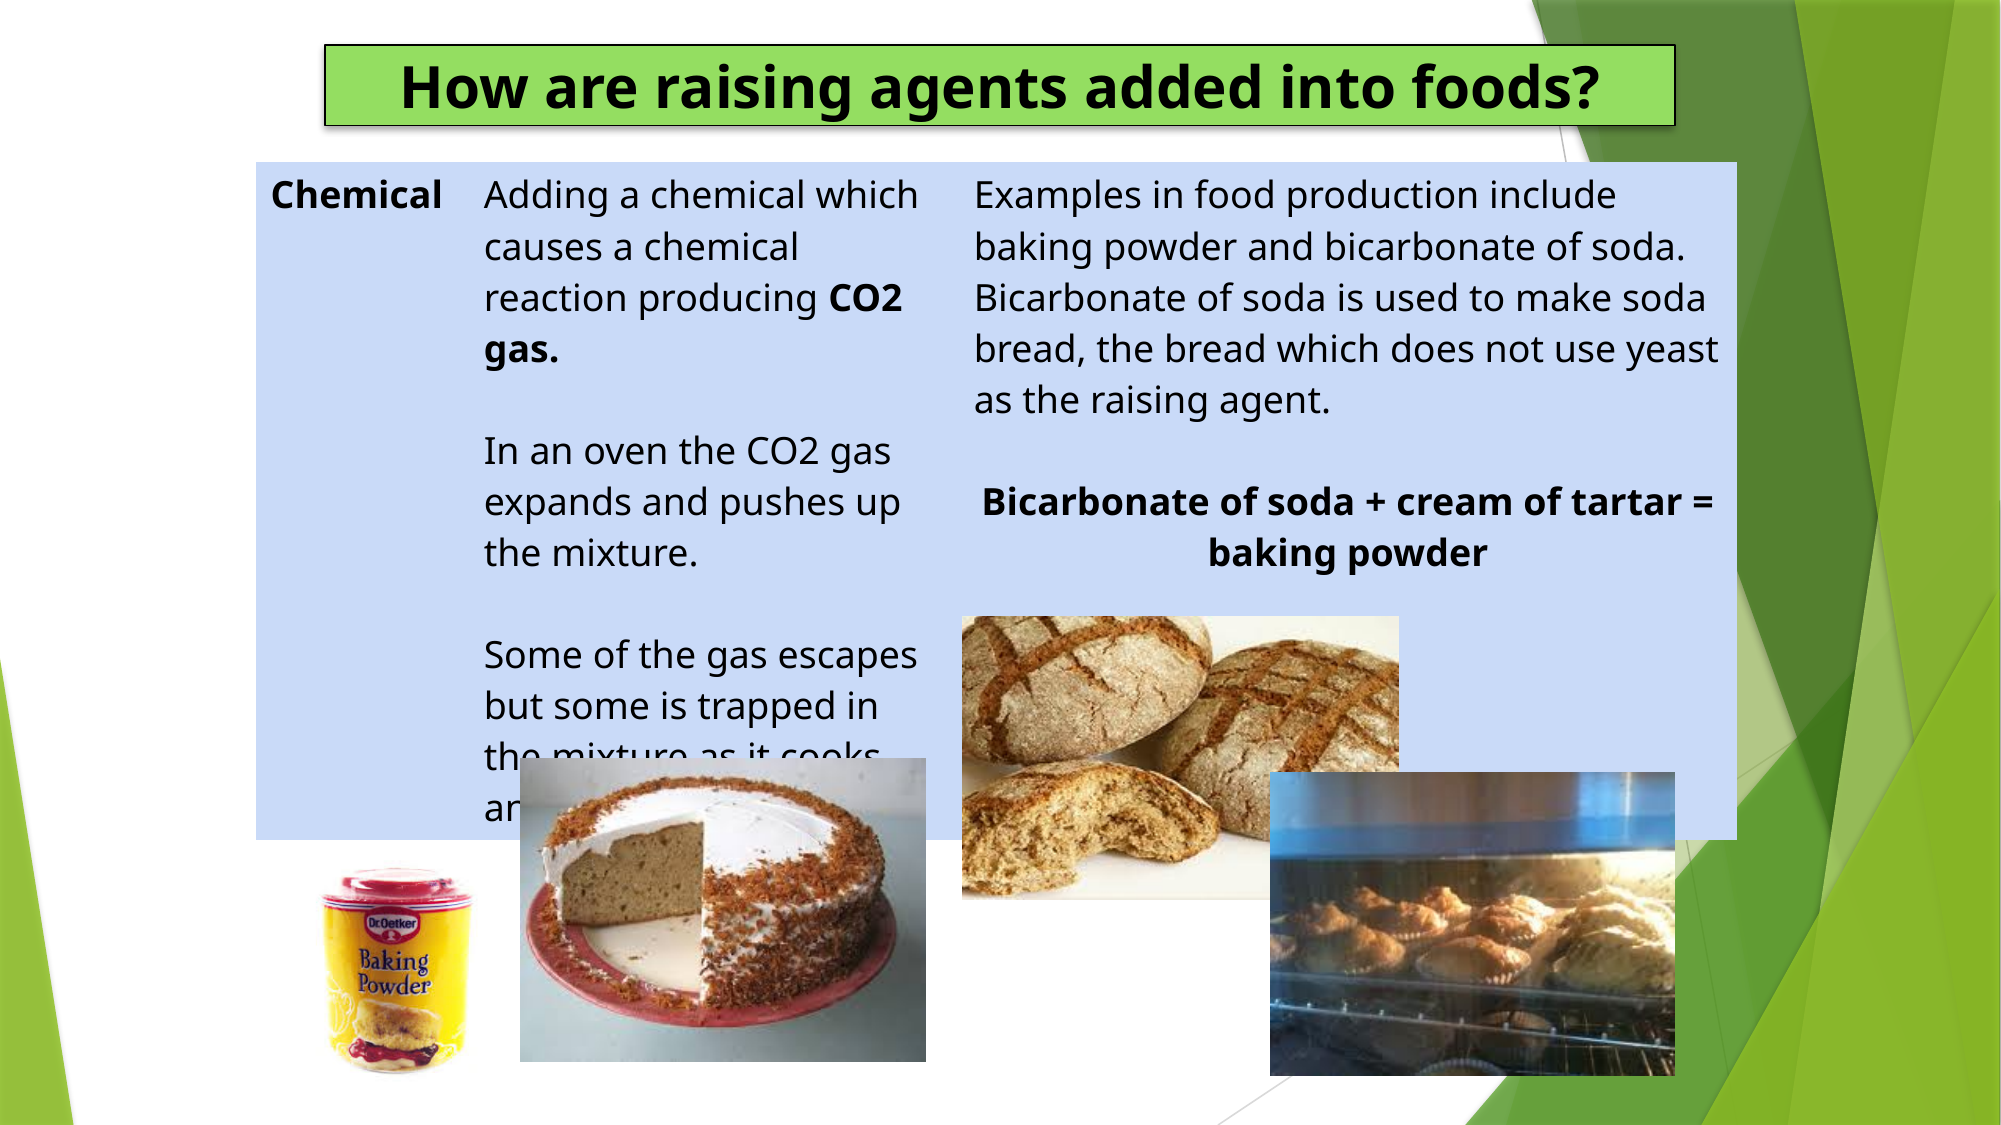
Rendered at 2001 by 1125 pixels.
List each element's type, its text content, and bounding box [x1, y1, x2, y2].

table_header Chemical [256, 162, 469, 840]
table_header Adding a chemical which causes a chemical reaction producing CO2 gas. In an oven the CO2 gas expands and pushes up the mixture. Some of the gas escapes but some is trapped in the mixture as it cooks and sets [469, 162, 959, 840]
picture [281, 757, 926, 1092]
table_header Examples in food production include baking powder and bicarbonate of soda. Bicarbonate of soda is used to make soda bread, the bread which does not use yeast as the raising agent. Bicarbonate of soda + cream of tartar = baking powder [959, 162, 1737, 840]
title How are raising agents added into foods? [324, 45, 1675, 126]
picture [962, 616, 1676, 1077]
